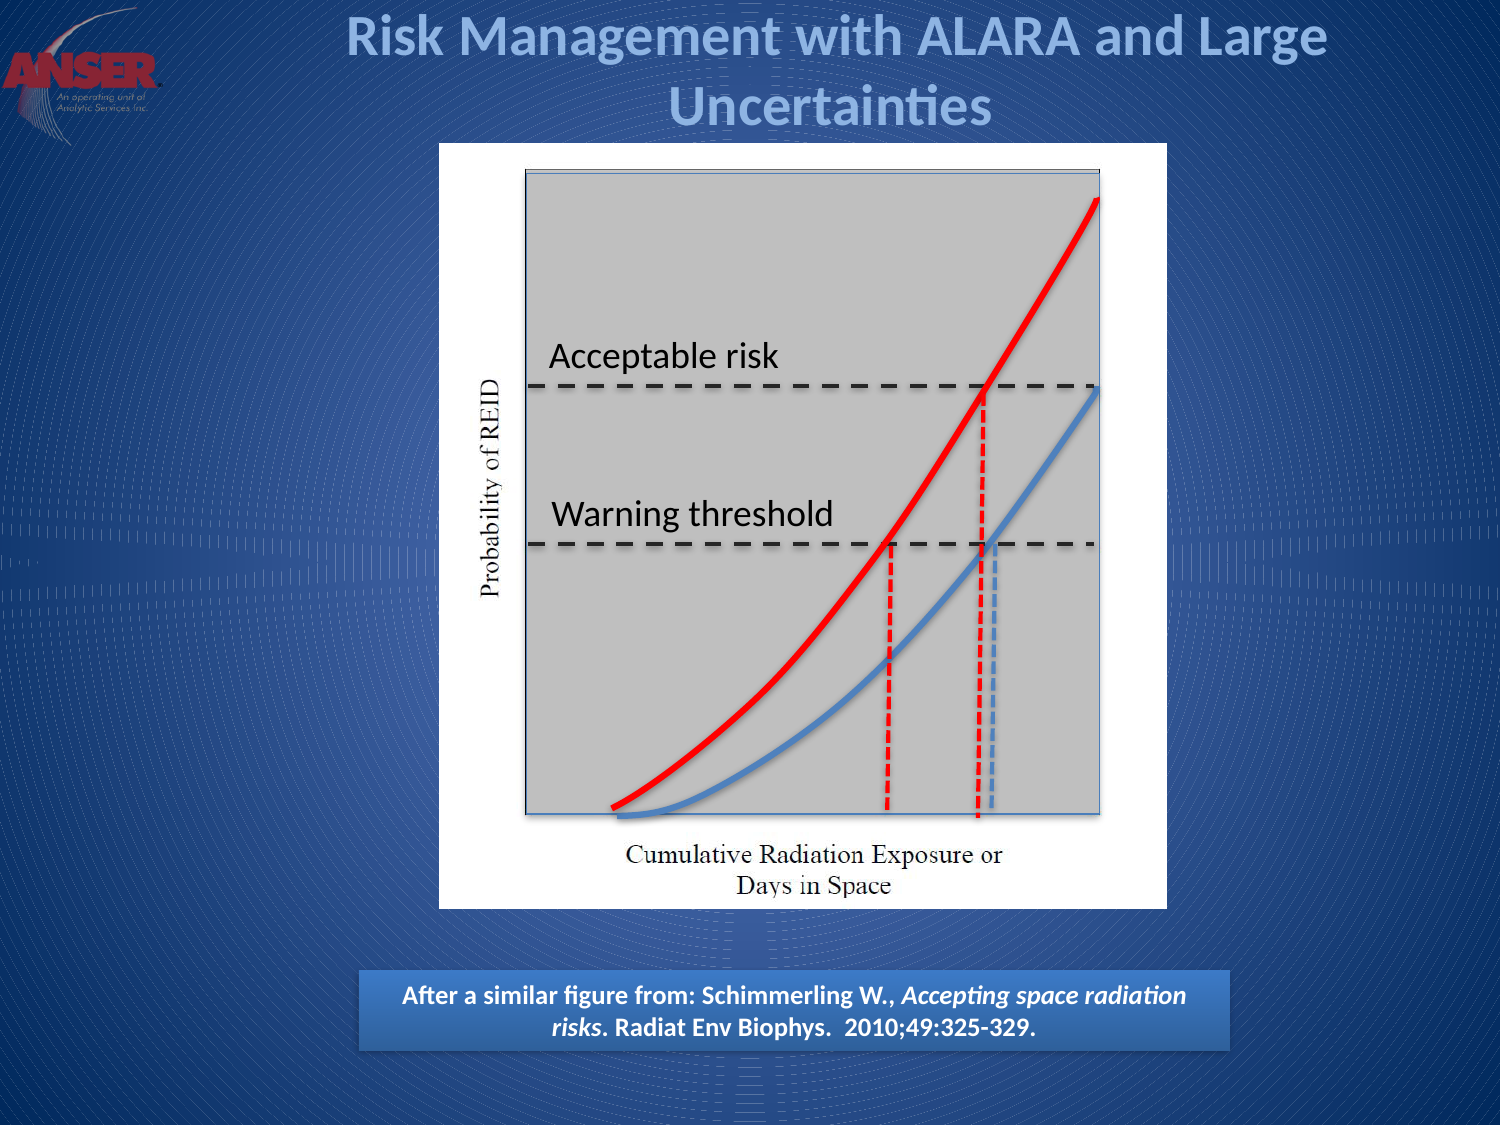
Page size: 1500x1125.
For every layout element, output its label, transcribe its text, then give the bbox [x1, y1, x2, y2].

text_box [439, 143, 1167, 909]
list After a similar figure from: Schimmerling W., Accepting space radiation risks. Radiat Env Biophys. 2010;49:325-329. [358, 970, 1230, 1051]
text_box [611, 197, 1098, 819]
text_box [528, 323, 606, 544]
title Risk Management with ALARA and Large Uncertainties [175, 7, 1500, 127]
picture [1, 4, 165, 149]
